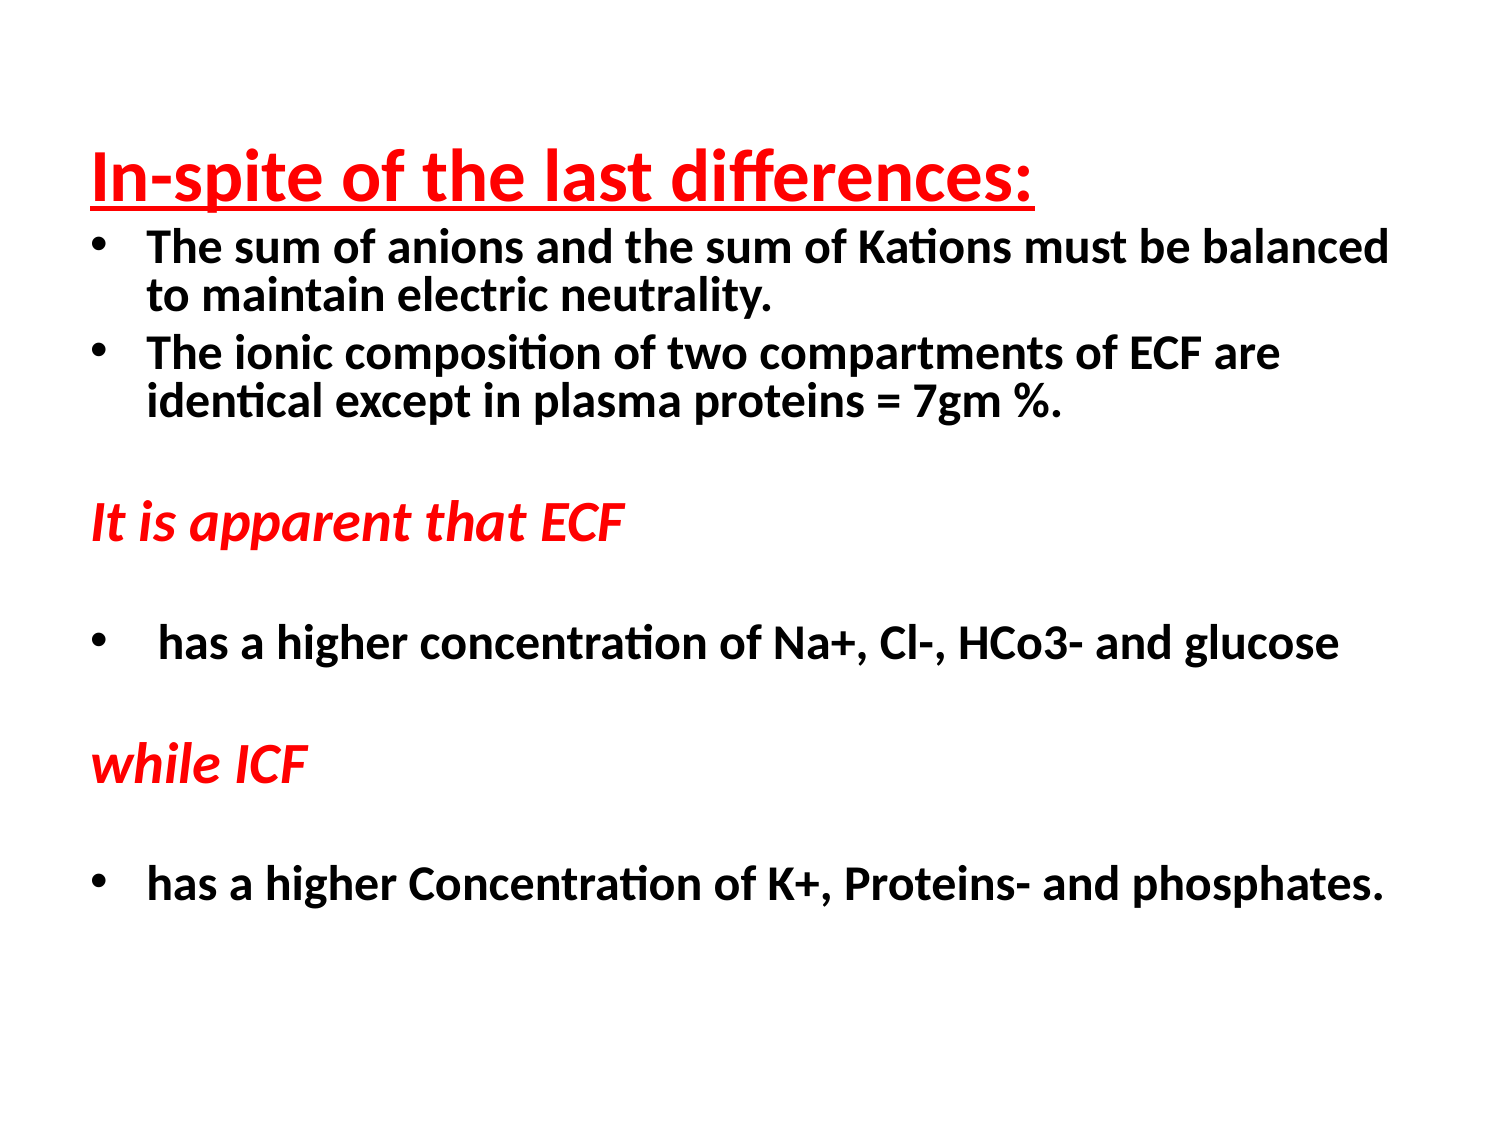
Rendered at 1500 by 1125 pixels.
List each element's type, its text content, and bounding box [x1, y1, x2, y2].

list In-spite of the last differences: The sum of anions and the sum of Kations must be balanced to maintain electric neutrality. The ionic composition of two compartments of ECF are identical except in plasma proteins = 7gm %. It is apparent that ECF has a higher concentration of Na+, Cl-, HCo3- and glucose while ICF has a higher Concentration of K+, Proteins- and phosphates. [75, 31, 1425, 1005]
